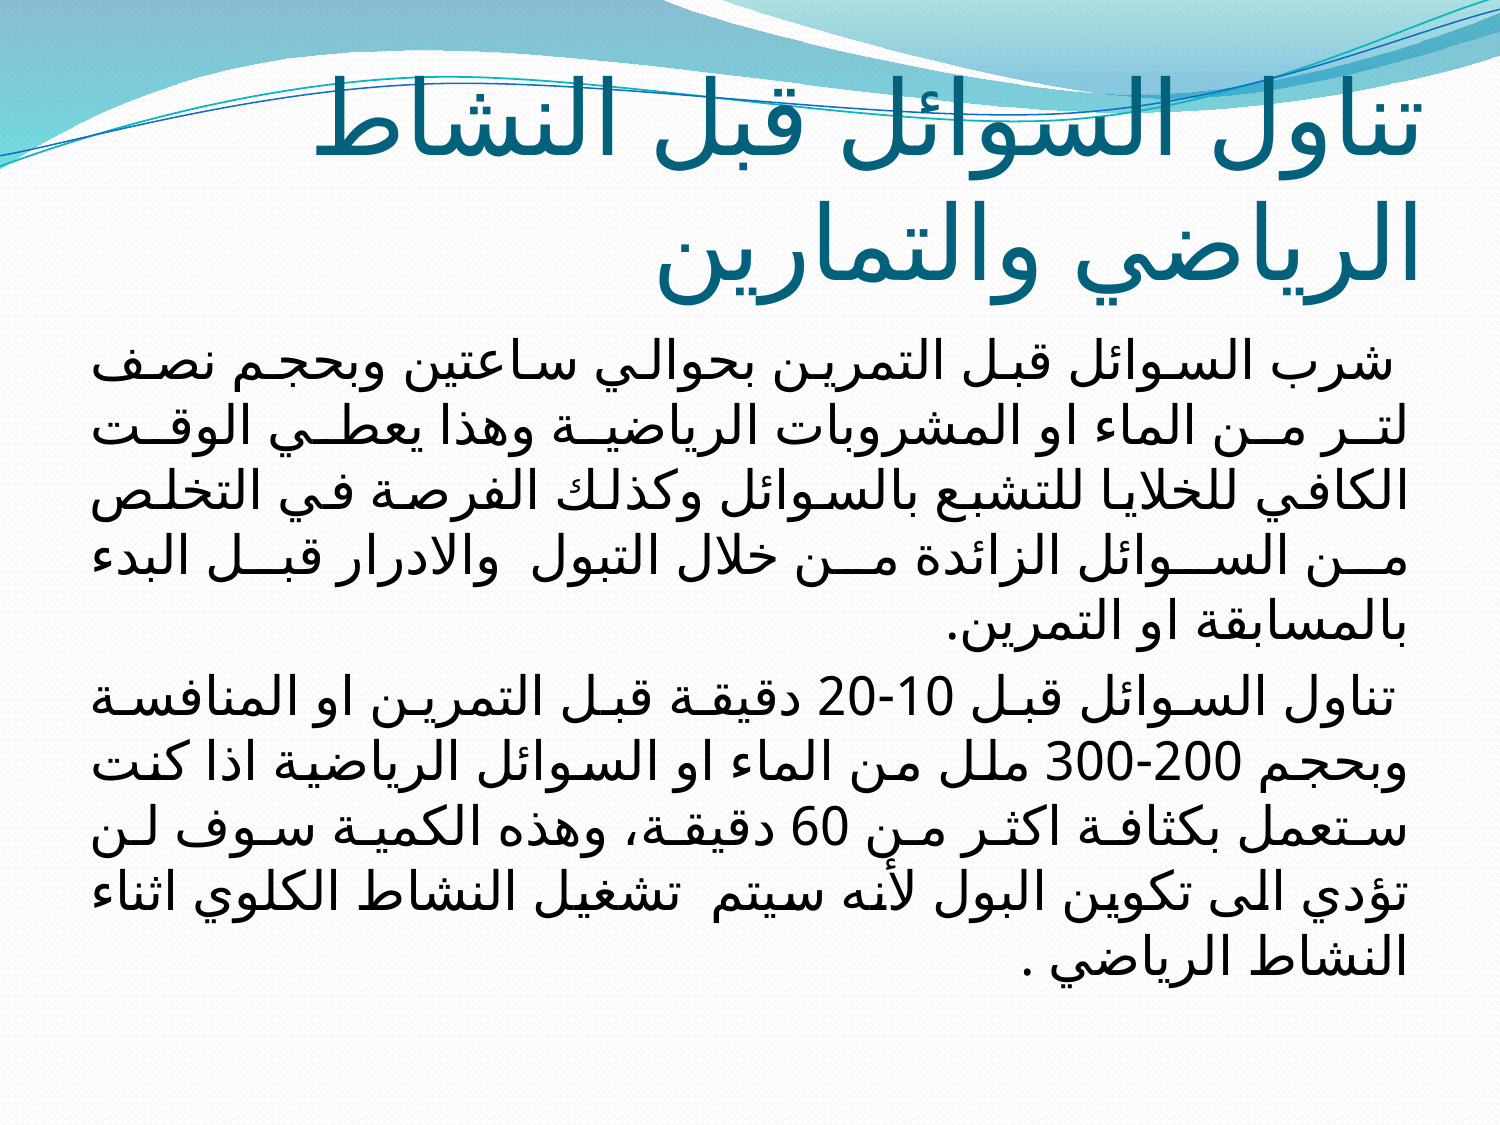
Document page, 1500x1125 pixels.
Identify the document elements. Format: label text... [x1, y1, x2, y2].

title تناول السوائل قبل النشاط الرياضي والتمارين [76, 113, 1427, 302]
list شرب السوائل قبل التمرين بحوالي ساعتين وبحجم نصف لتر من الماء او المشروبات الرياضية وهذا يعطي الوقت الكافي للخلايا للتشبع بالسوائل وكذلك الفرصة في التخلص من السوائل الزائدة من خلال التبول والادرار قبل البدء بالمسابقة او التمرين. تناول السوائل قبل 10-20 دقيقة قبل التمرين او المنافسة وبحجم 200-300 ملل من الماء او السوائل الرياضية اذا كنت ستعمل بكثافة اكثر من 60 دقيقة، وهذه الكمية سوف لن تؤدي الى تكوين البول لأنه سيتم تشغيل النشاط الكلوي اثناء النشاط الرياضي . [75, 317, 1425, 1038]
